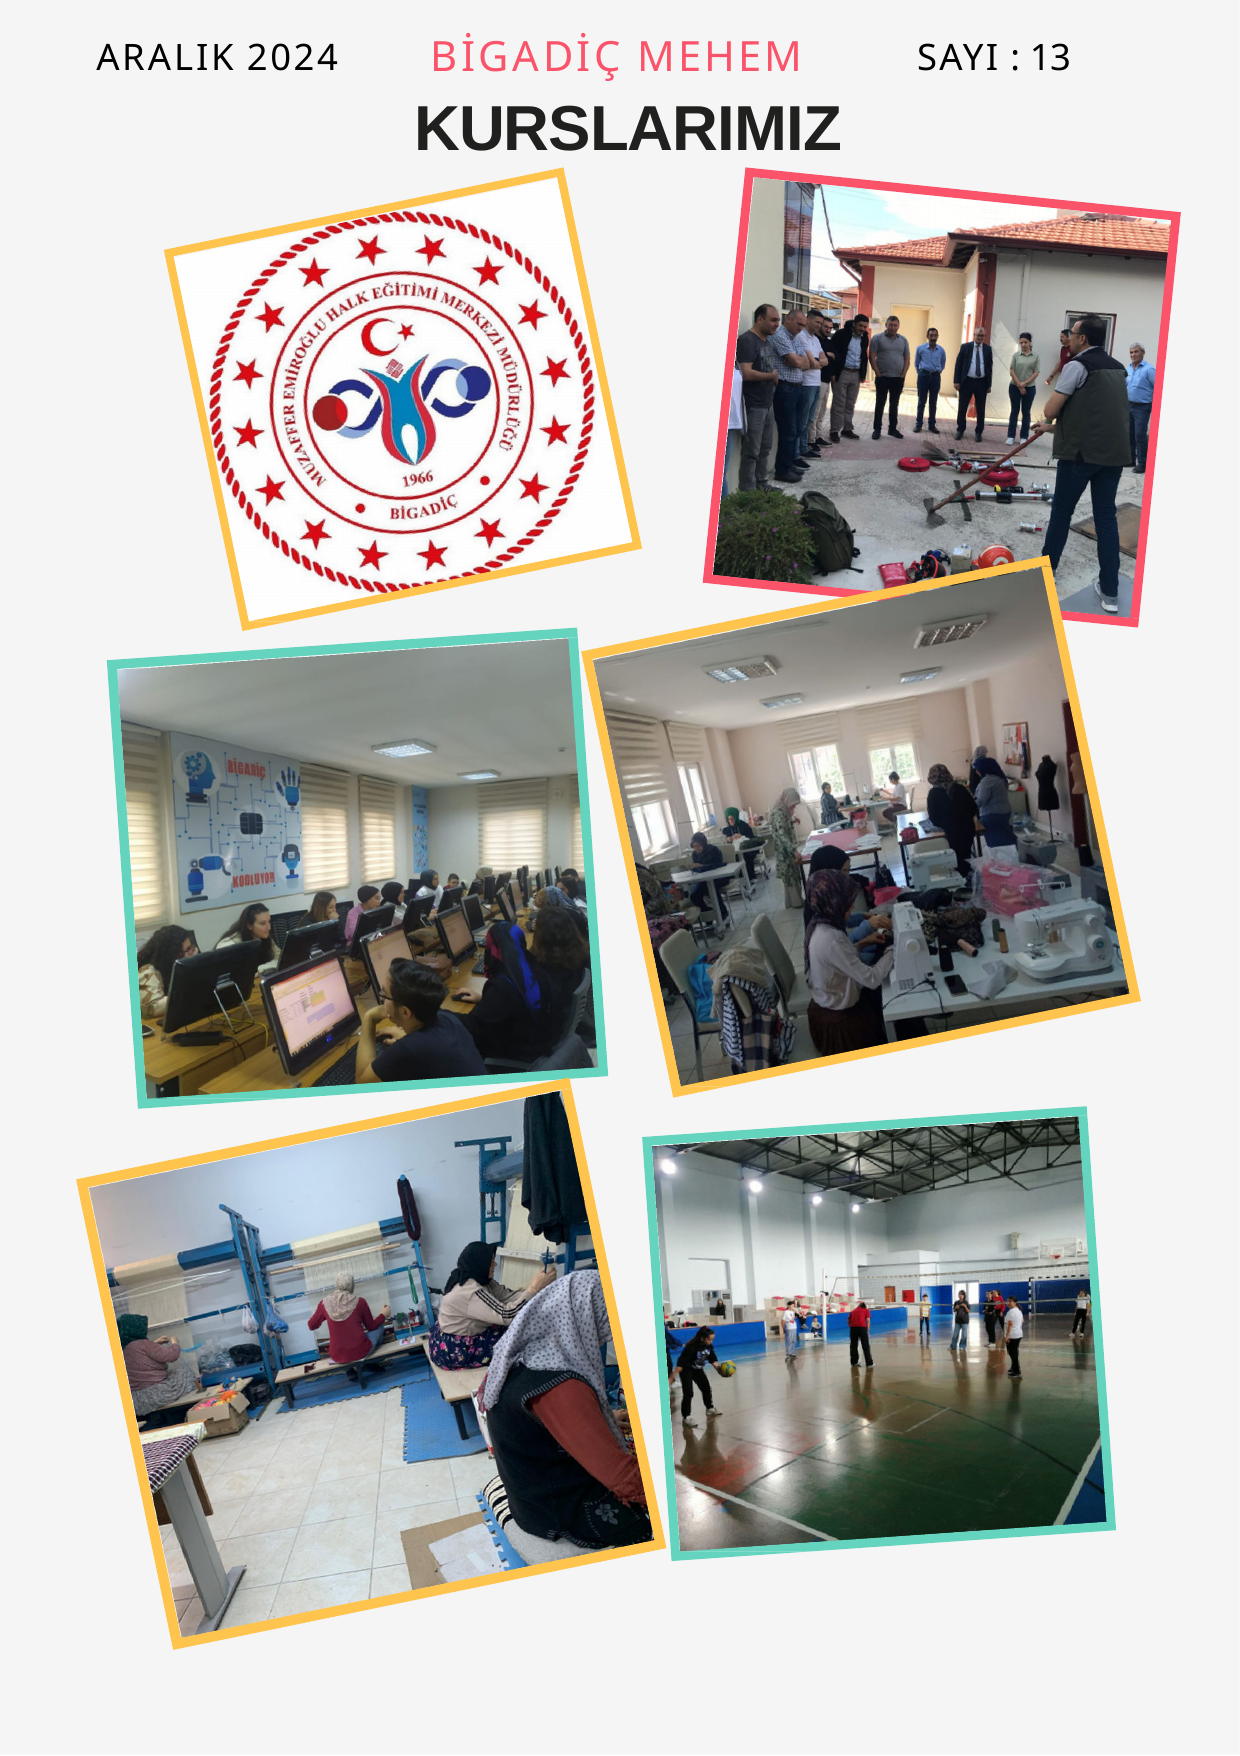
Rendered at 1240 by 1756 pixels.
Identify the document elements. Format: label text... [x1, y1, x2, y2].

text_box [1142, 167, 1182, 628]
text_box SAYI : 13 [915, 32, 1076, 78]
text_box ARALIK 2024 [94, 32, 340, 78]
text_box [75, 167, 1142, 1651]
text_box BİGADİÇ MEHEM KURSLARIMIZ [412, 22, 845, 164]
